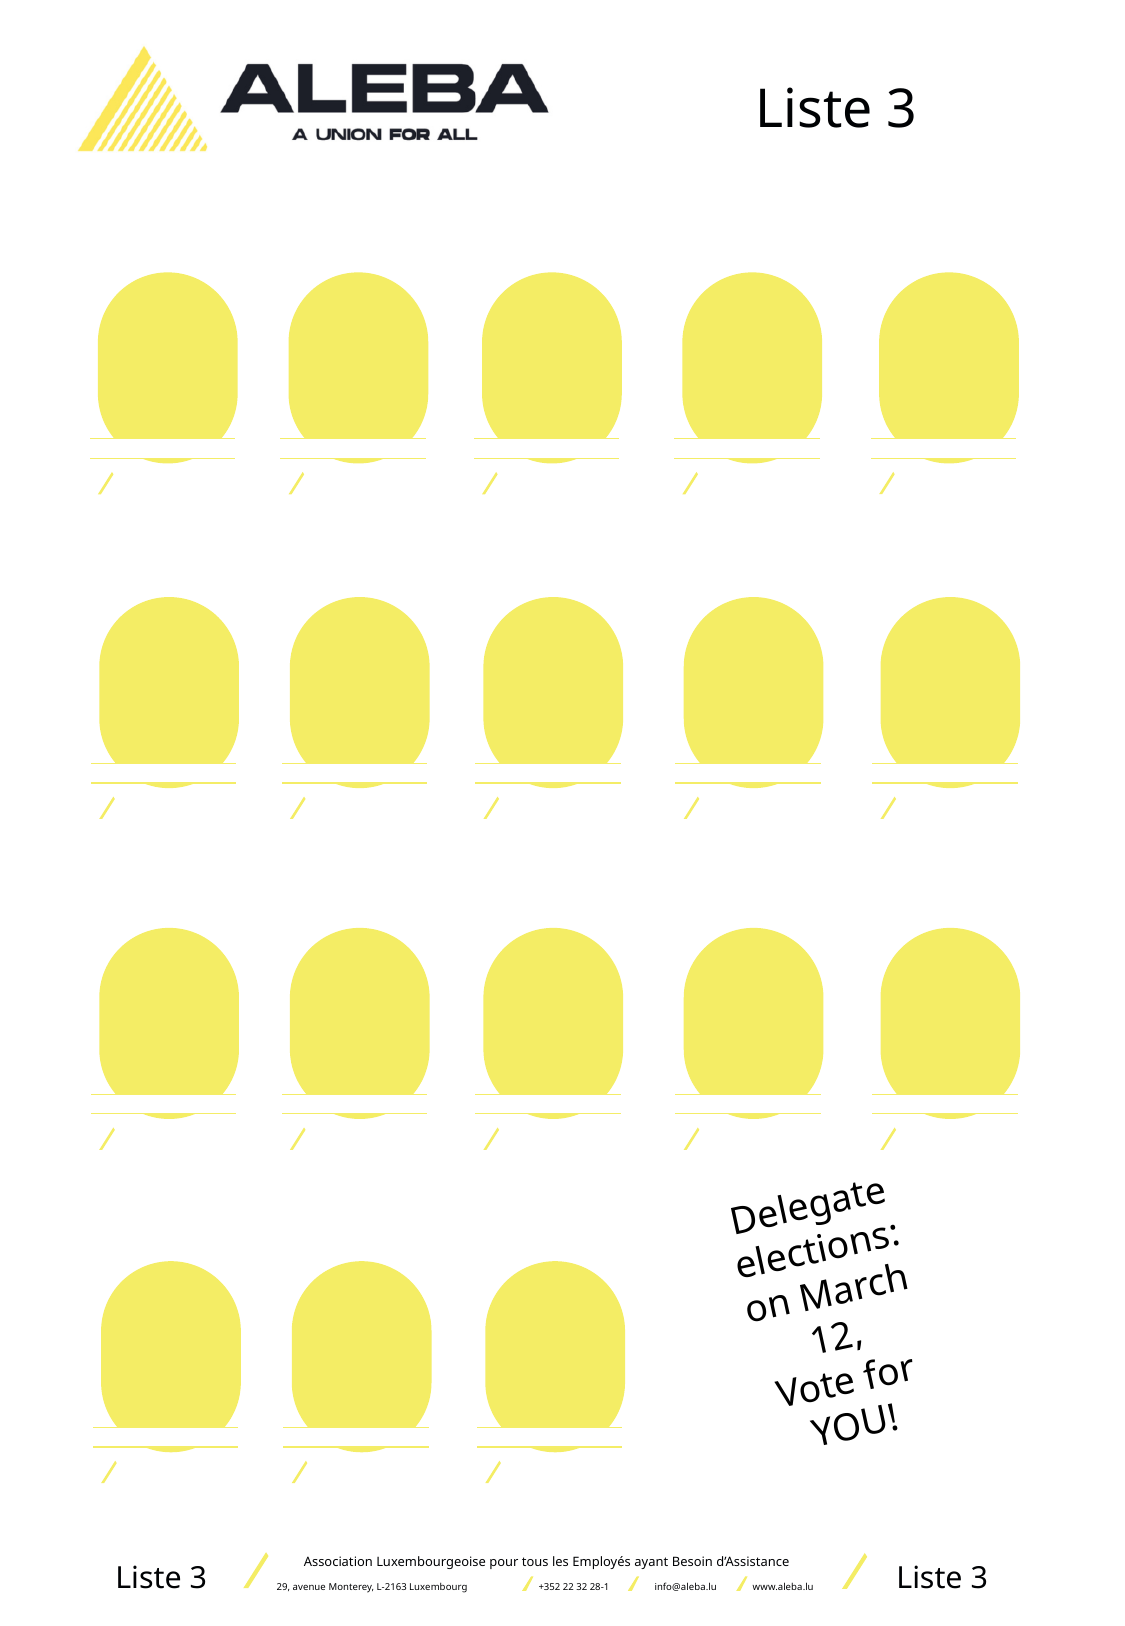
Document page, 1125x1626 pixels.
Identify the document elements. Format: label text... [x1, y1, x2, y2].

picture [872, 272, 1021, 465]
picture [677, 596, 825, 790]
picture [476, 596, 625, 790]
picture [873, 596, 1022, 790]
picture [92, 596, 241, 790]
picture [62, 37, 587, 160]
picture [478, 1260, 627, 1454]
picture [283, 927, 431, 1121]
picture [675, 272, 824, 465]
picture [476, 927, 625, 1121]
picture [281, 272, 430, 465]
picture [677, 927, 825, 1121]
picture [873, 927, 1022, 1121]
picture [91, 272, 239, 465]
picture [94, 1260, 243, 1454]
picture [475, 272, 624, 465]
text_box Delegate elections: on March 12, Vote for YOU! [690, 1150, 972, 1477]
picture [285, 1260, 433, 1454]
picture [92, 927, 241, 1121]
picture [283, 596, 431, 790]
